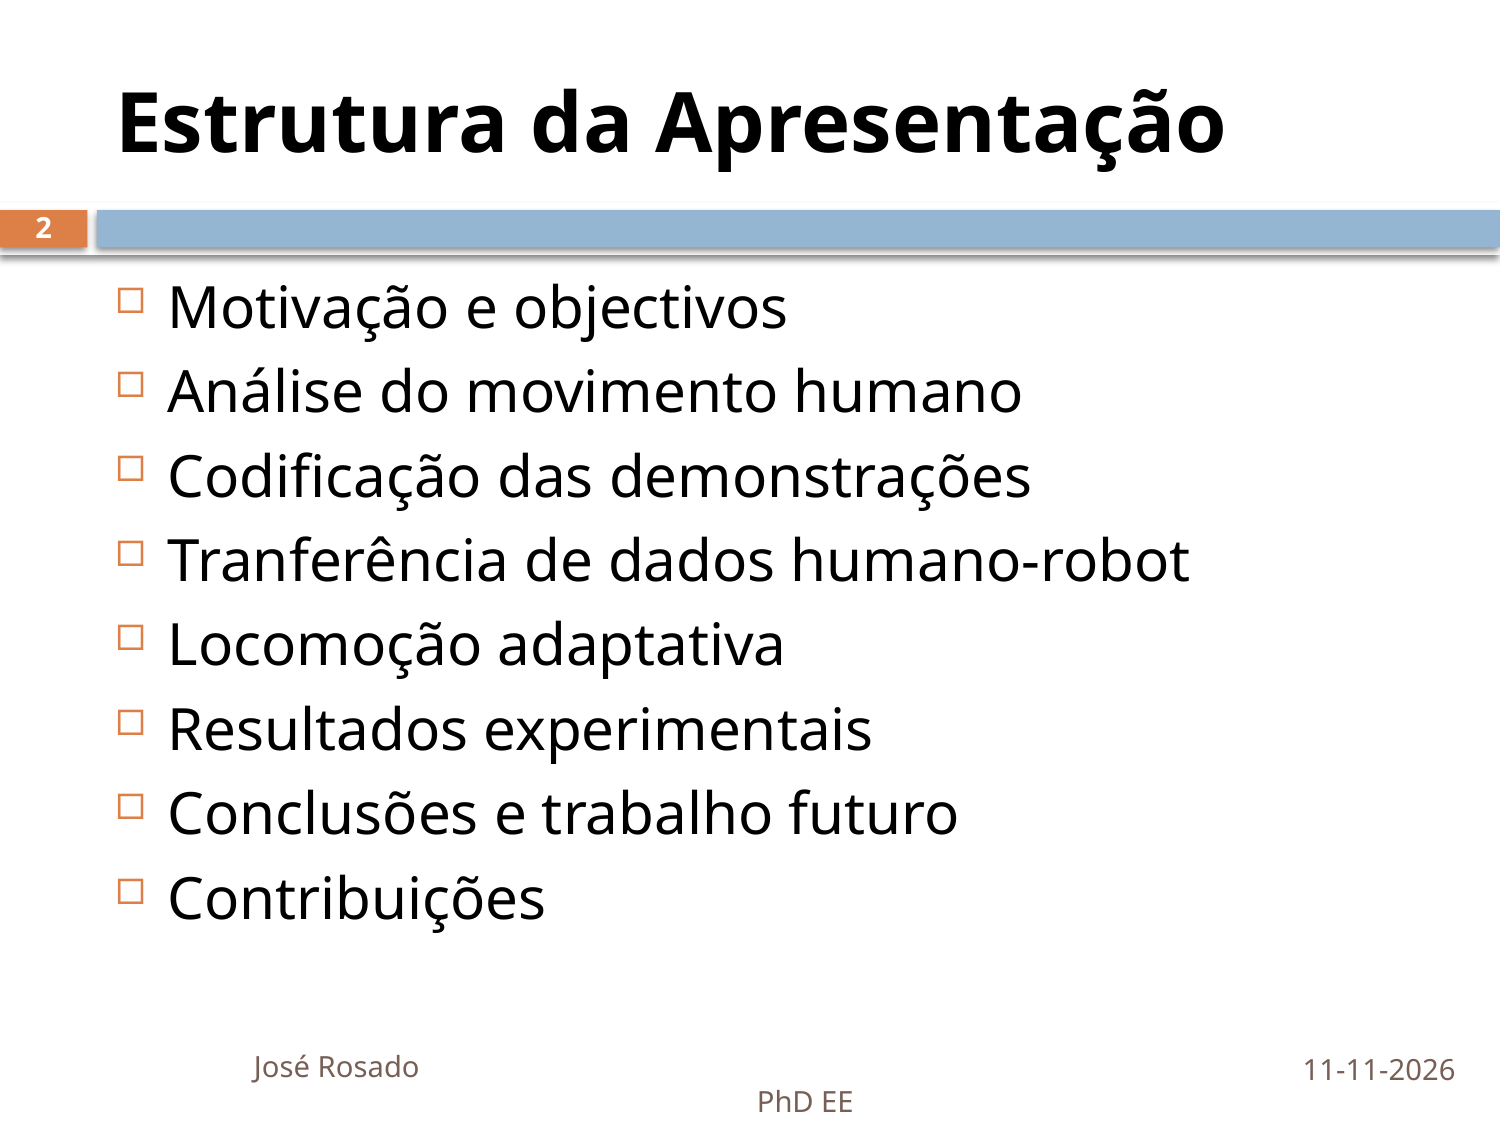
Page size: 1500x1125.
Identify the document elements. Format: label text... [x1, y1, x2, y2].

slide_number 2 [0, 208, 88, 249]
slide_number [1222, 1058, 1471, 1119]
title Estrutura da Apresentação [100, 37, 1438, 200]
list Motivação e objectivos Análise do movimento humano Codificação das demonstrações Tranferência de dados humano-robot Locomoção adaptativa Resultados experimentais Conclusões e trabalho futuro Contribuições [100, 262, 1438, 1035]
